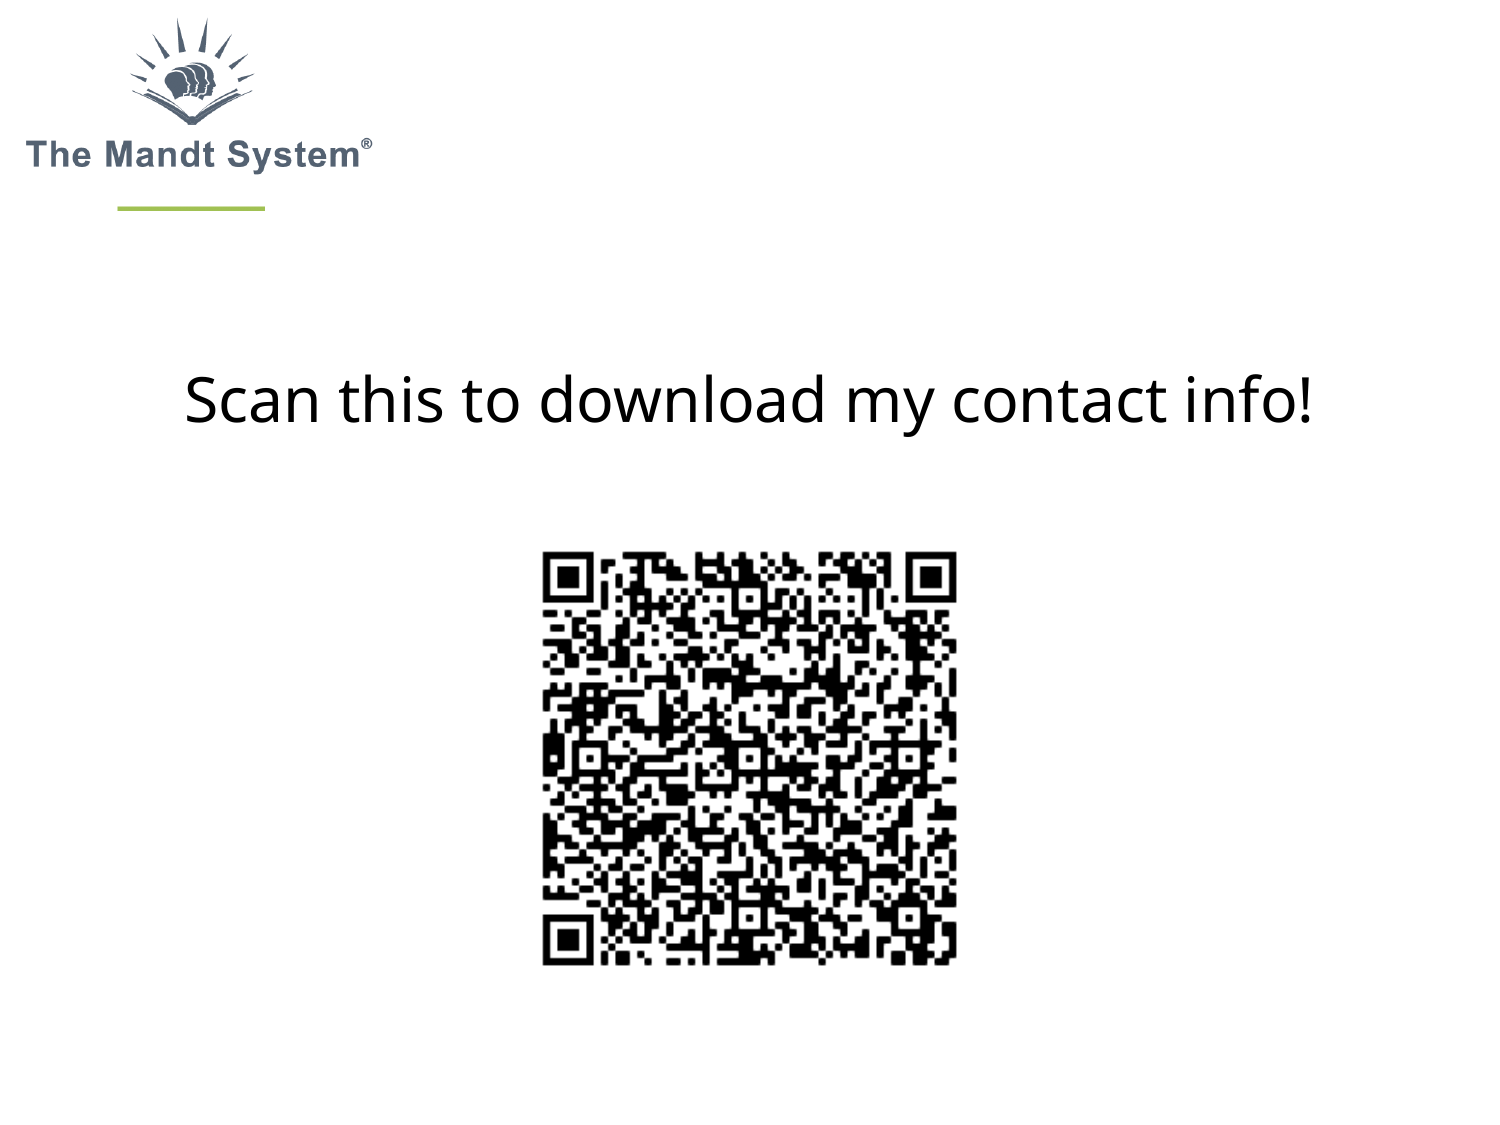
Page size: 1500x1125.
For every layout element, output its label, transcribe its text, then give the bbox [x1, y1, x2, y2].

picture [22, 11, 377, 219]
list Scan this to download my contact info! [84, 352, 1416, 935]
picture [478, 487, 1022, 1031]
